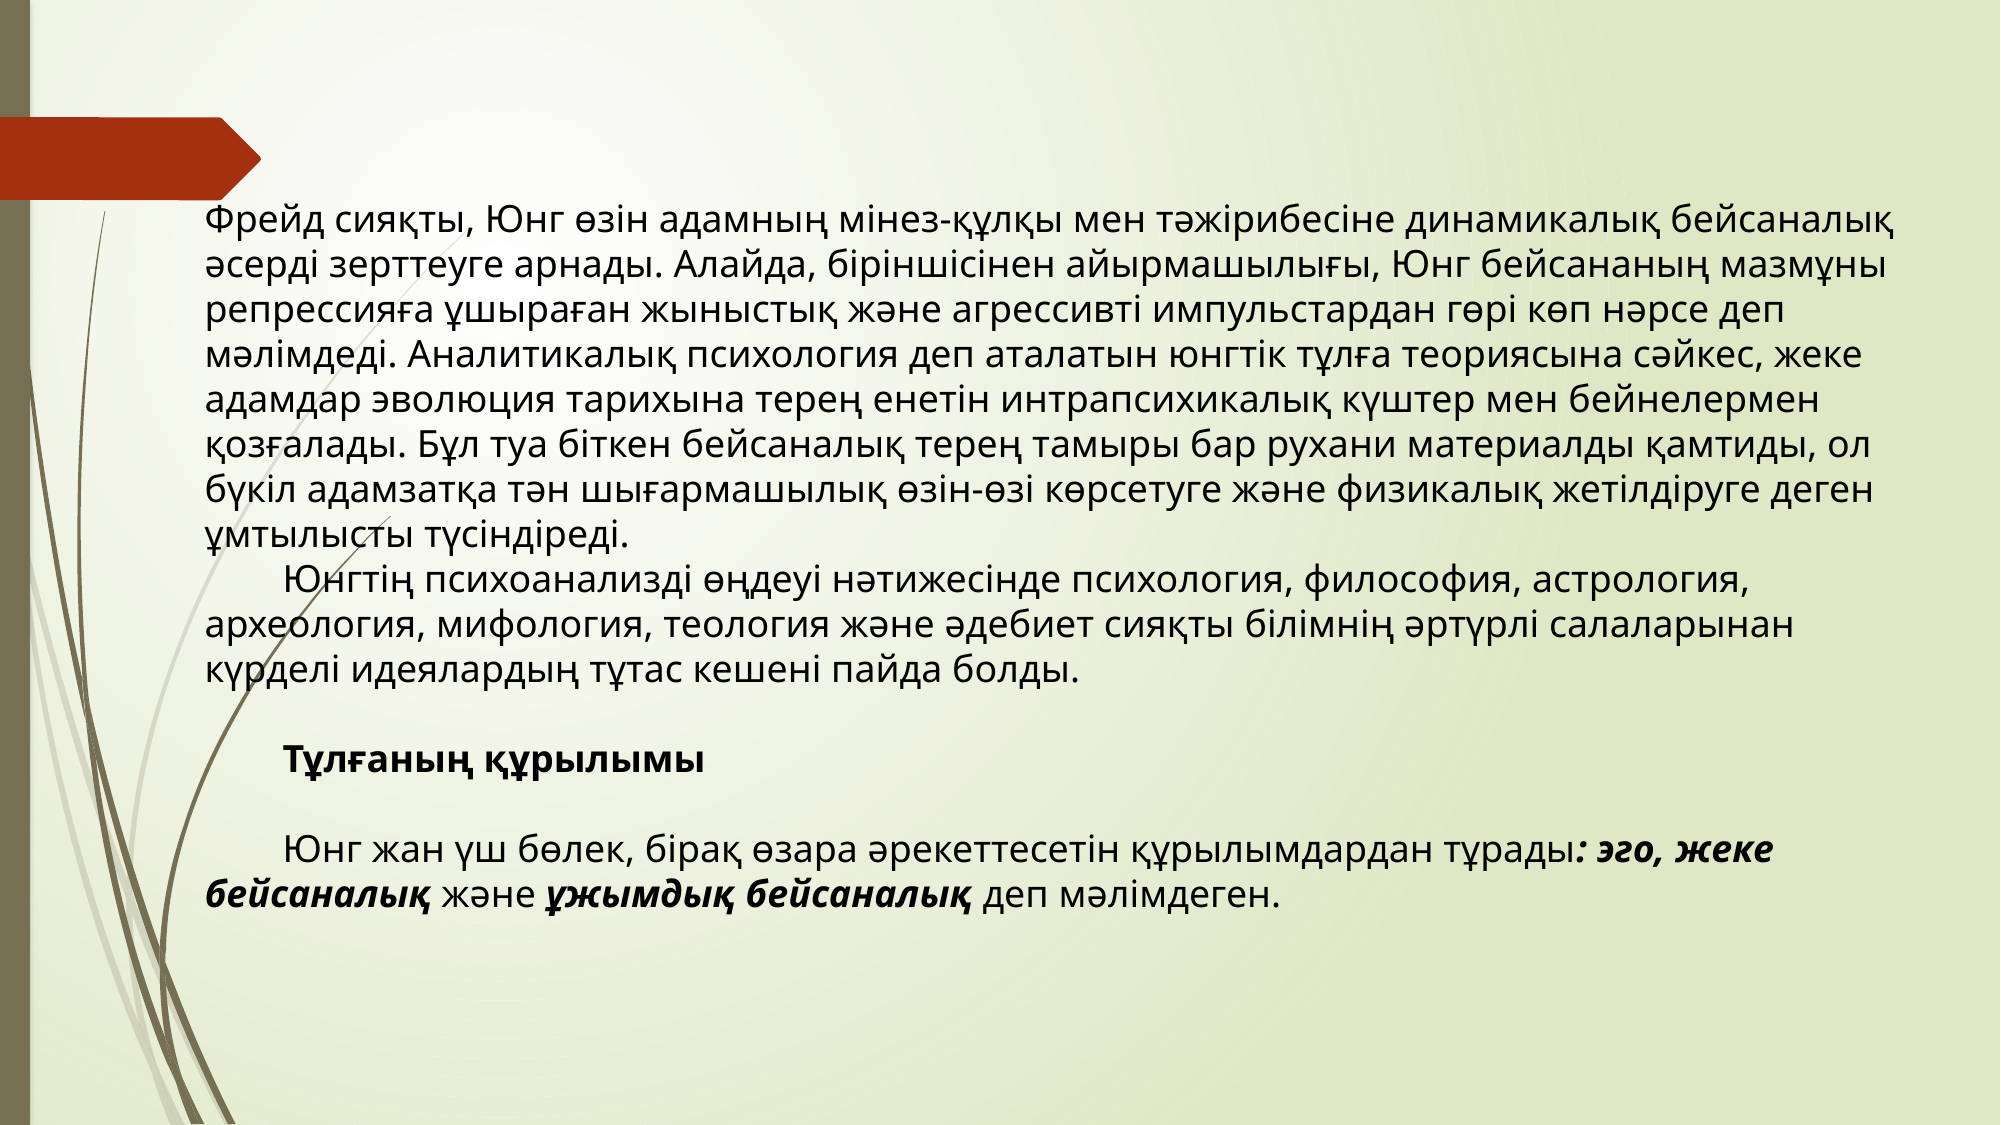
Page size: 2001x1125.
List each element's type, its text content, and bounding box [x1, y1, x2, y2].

text_box Фрейд сияқты, Юнг өзін адамның мінез-құлқы мен тәжірибесіне динамикалық бейсаналық әсерді зерттеуге арнады. Алайда, біріншісінен айырмашылығы, Юнг бейсананың мазмұны репрессияға ұшыраған жыныстық және агрессивті импульстардан гөрі көп нәрсе деп мәлімдеді. Аналитикалық психология деп аталатын юнгтік тұлға теориясына сәйкес, жеке адамдар эволюция тарихына терең енетін интрапсихикалық күштер мен бейнелермен қозғалады. Бұл туа біткен бейсаналық терең тамыры бар рухани материалды қамтиды, ол бүкіл адамзатқа тән шығармашылық өзін-өзі көрсетуге және физикалық жетілдіруге деген ұмтылысты түсіндіреді. Юнгтің психоанализді өңдеуі нәтижесінде психология, философия, астрология, археология, мифология, теология және әдебиет сияқты білімнің әртүрлі салаларынан күрделі идеялардың тұтас кешені пайда болды. Тұлғаның құрылымы Юнг жан үш бөлек, бірақ өзара әрекеттесетін құрылымдардан тұрады: эго, жеке бейсаналық және ұжымдық бейсаналық деп мәлімдеген. [189, 187, 1941, 968]
